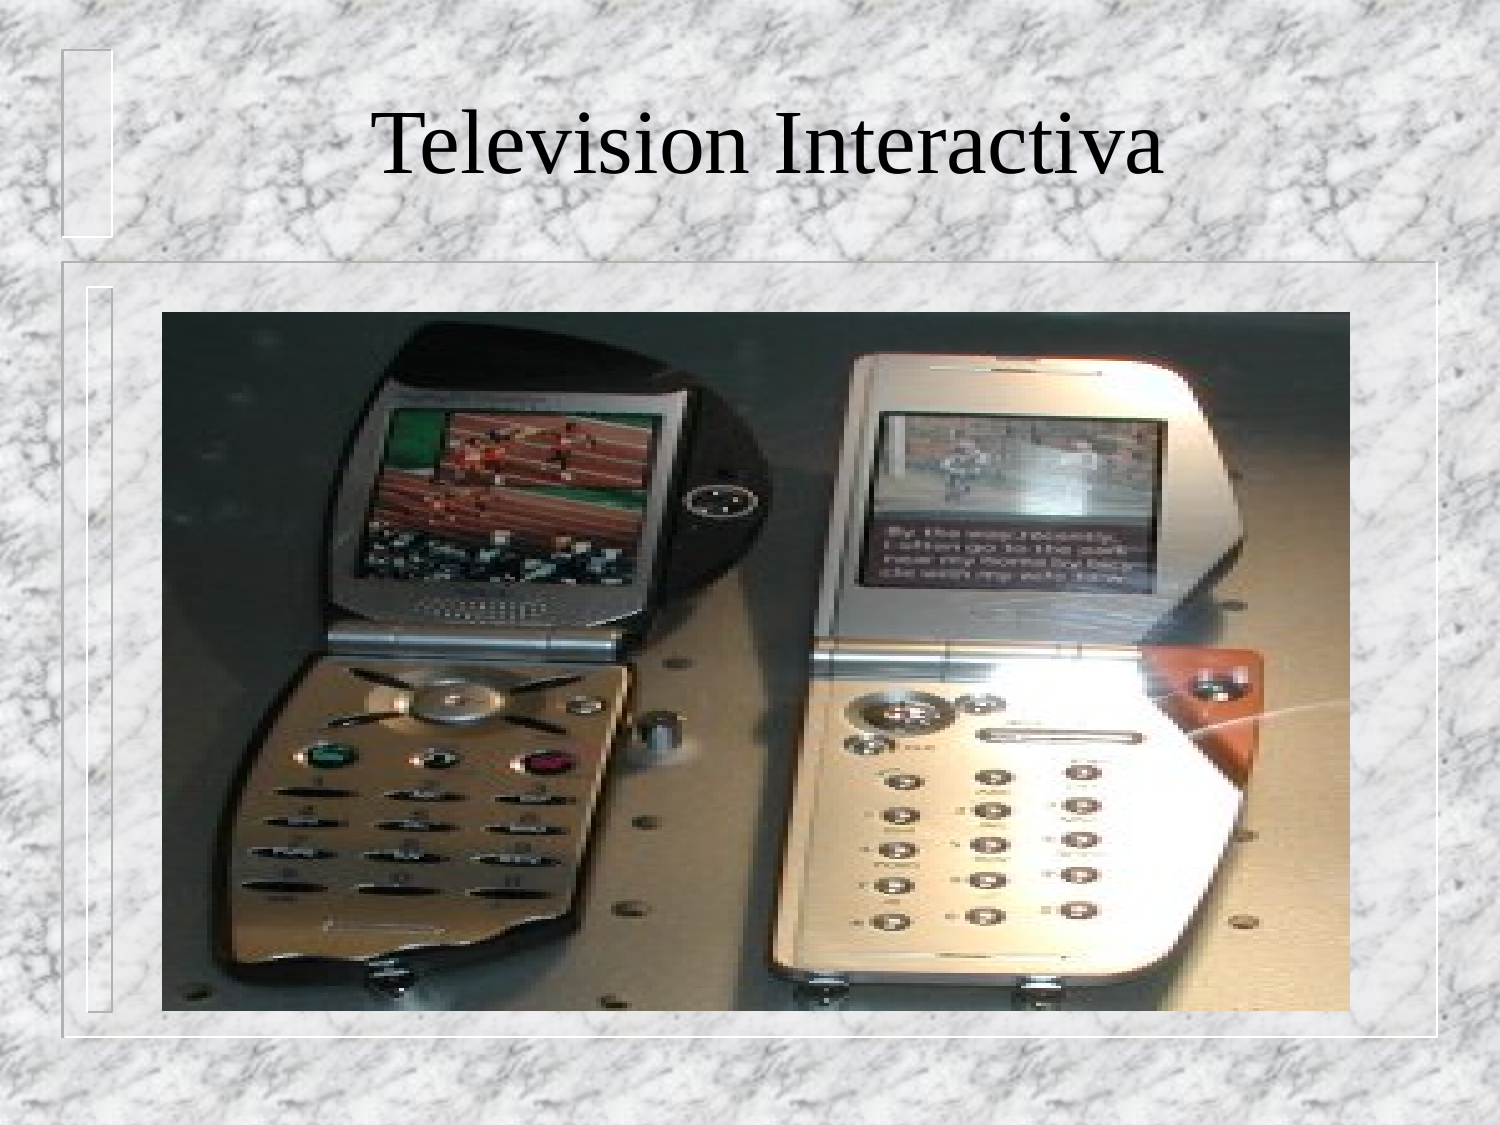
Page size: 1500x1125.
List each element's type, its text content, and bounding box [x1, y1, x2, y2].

picture [0, 0, 1500, 1125]
text_box Television Interactiva [324, 74, 1213, 200]
